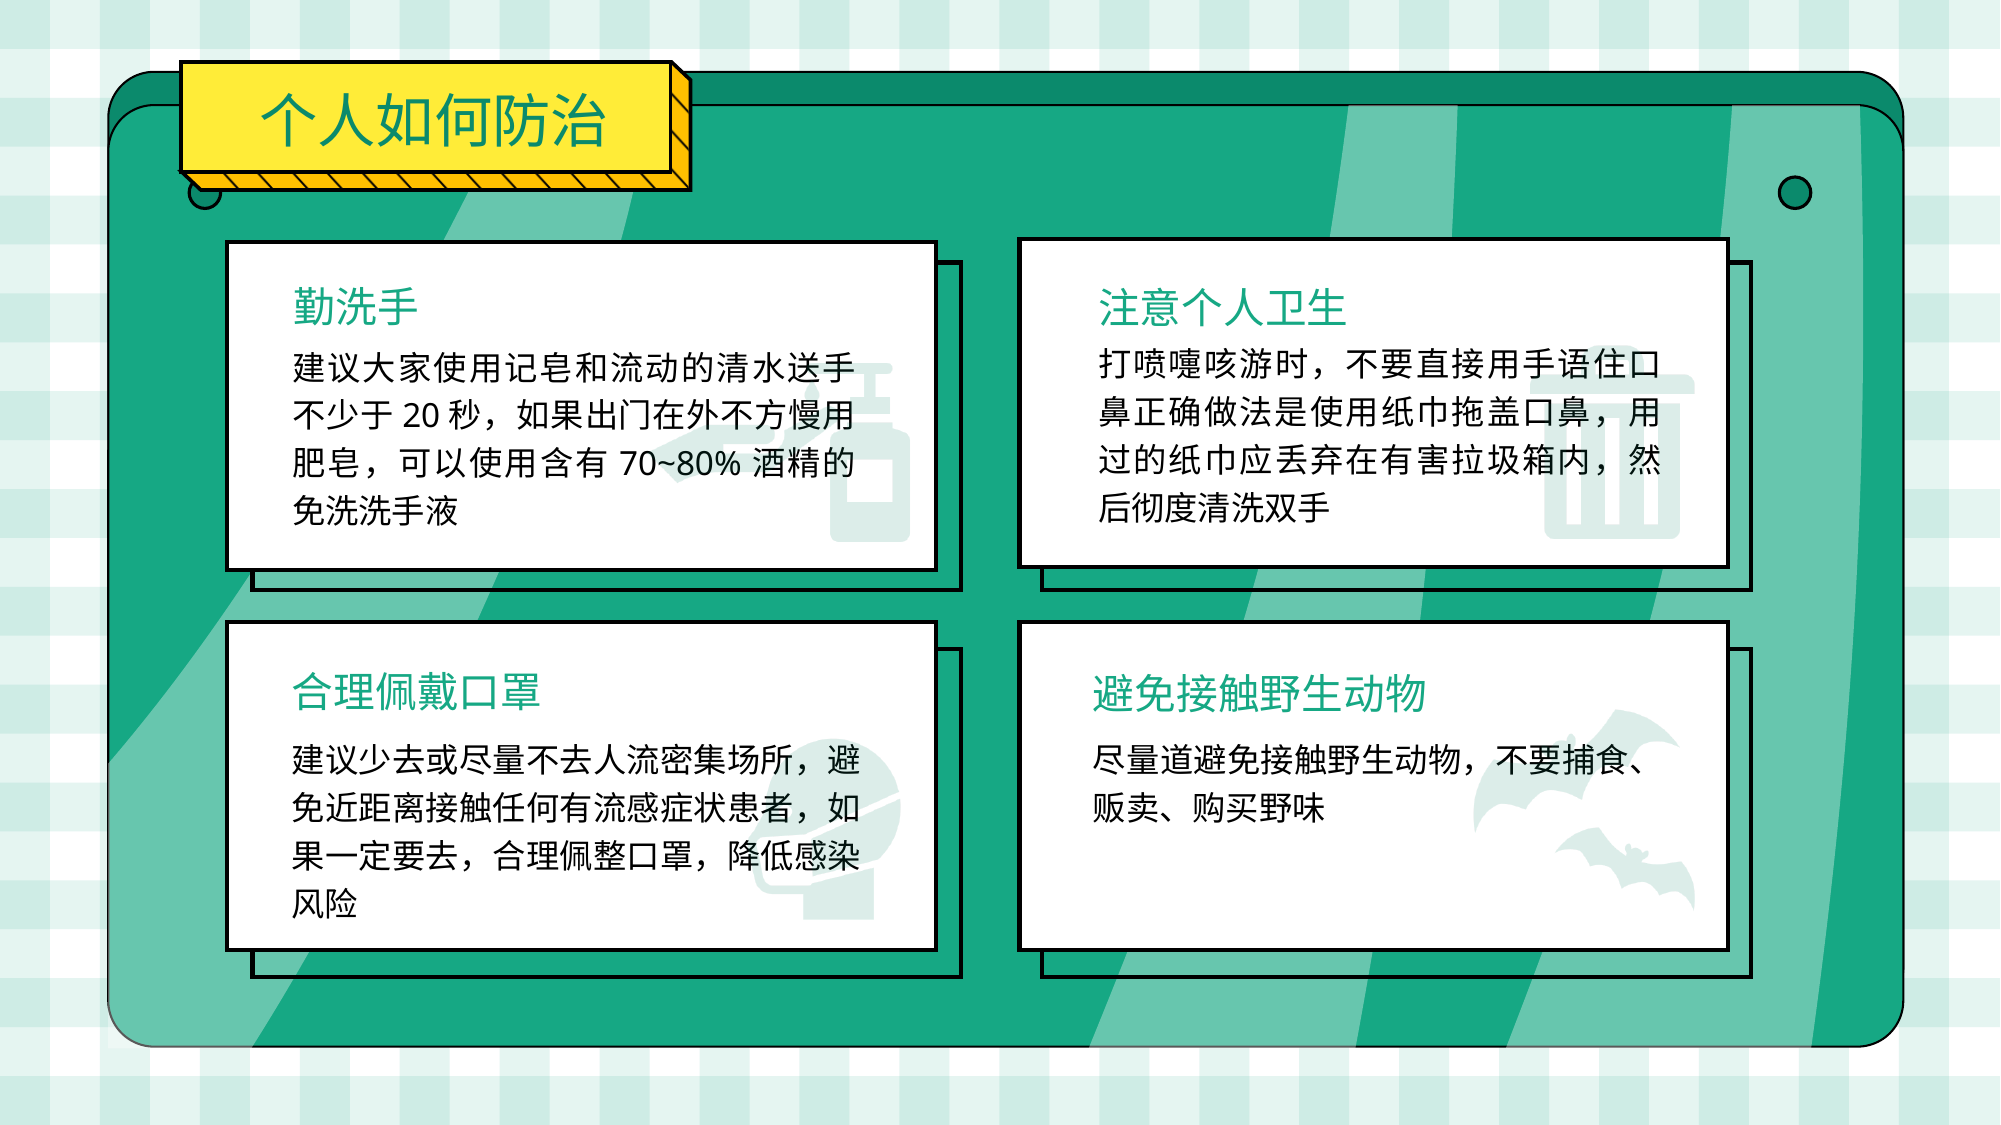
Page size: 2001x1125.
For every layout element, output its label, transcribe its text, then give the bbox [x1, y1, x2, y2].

picture [161, 62, 689, 188]
text_box [1018, 621, 1729, 951]
text_box [251, 261, 962, 591]
text_box 注意个人卫生 [1083, 274, 1408, 340]
picture [721, 726, 936, 941]
text_box 建议大家使用记皂和流动的清水送手不少于20秒，如果出门在外不方慢用肥皂，可以使用含有70~80%酒精的免洗洗手液 [277, 331, 642, 538]
text_box 个人如何防治 [244, 76, 629, 163]
text_box 勤洗手 [279, 273, 437, 339]
text_box [1041, 648, 1752, 978]
picture [642, 314, 915, 587]
text_box 避免接触野生动物 [1078, 660, 1472, 727]
text_box 打喷嚏咳游时，不要直接用手语住口鼻正确做法是使用纸巾拖盖口鼻，用过的纸巾应丢弃在有害拉圾箱内，然后彻度清洗双手 [1083, 328, 1496, 535]
text_box [226, 241, 937, 571]
picture [1463, 689, 1705, 931]
text_box 尽量道避免接触野生动物，不要捕食、贩卖、购买野味 [1078, 727, 1463, 833]
text_box 建议少去或尽量不去人流密集场所，避免近距离接触任何有流感症状患者，如果一定要去，合理佩整口罩，降低感染风险 [277, 724, 876, 931]
text_box [226, 621, 937, 951]
picture [1496, 326, 1728, 559]
text_box [1041, 261, 1752, 591]
text_box [251, 648, 962, 978]
text_box [1018, 238, 1729, 568]
text_box 合理佩戴口罩 [277, 658, 575, 725]
